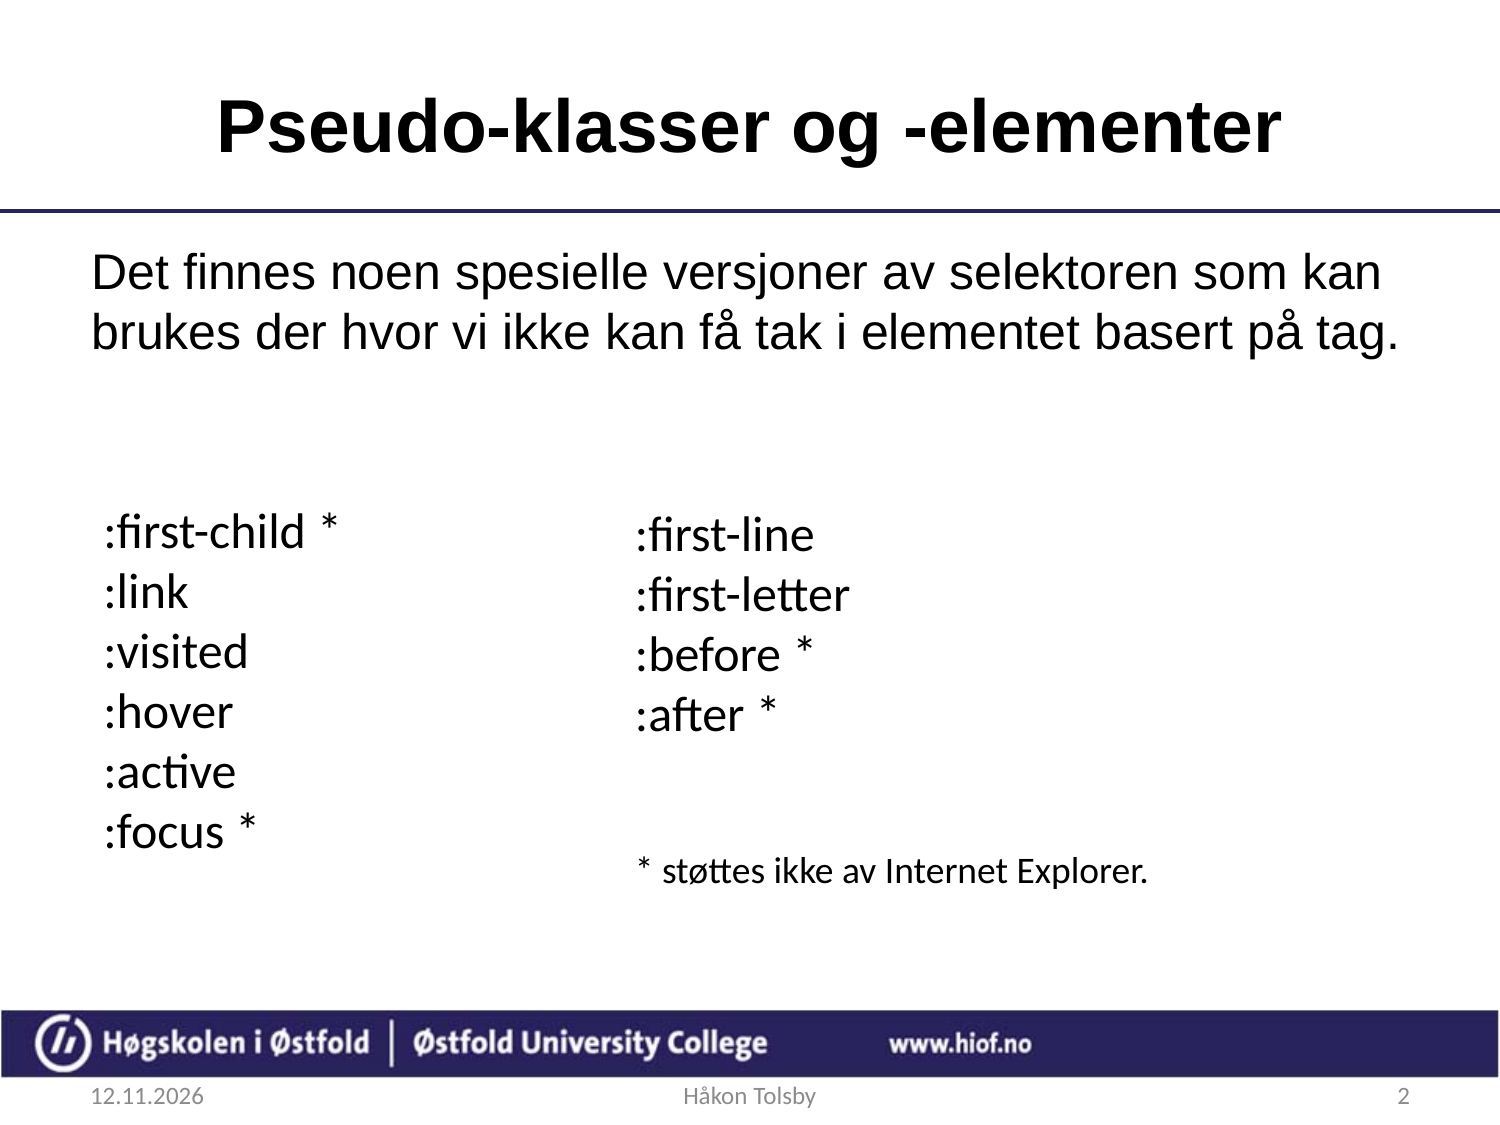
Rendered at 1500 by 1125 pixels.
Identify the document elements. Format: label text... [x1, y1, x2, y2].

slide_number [75, 1065, 425, 1125]
text_box Det finnes noen spesielle versjoner av selektoren som kan brukes der hvor vi ikke kan få tak i elementet basert på tag. [76, 231, 1471, 367]
title Pseudo-klasser og -elementer [75, 45, 1425, 200]
text_box :first-child * :link :visited :hover :active :focus * [88, 491, 502, 867]
slide_number 2 [1074, 1065, 1425, 1125]
picture [0, 1009, 1500, 1079]
text_box :first-line :first-letter :before * :after * * støttes ikke av Internet Explorer. [620, 493, 1376, 899]
footer Håkon Tolsby [512, 1065, 988, 1125]
